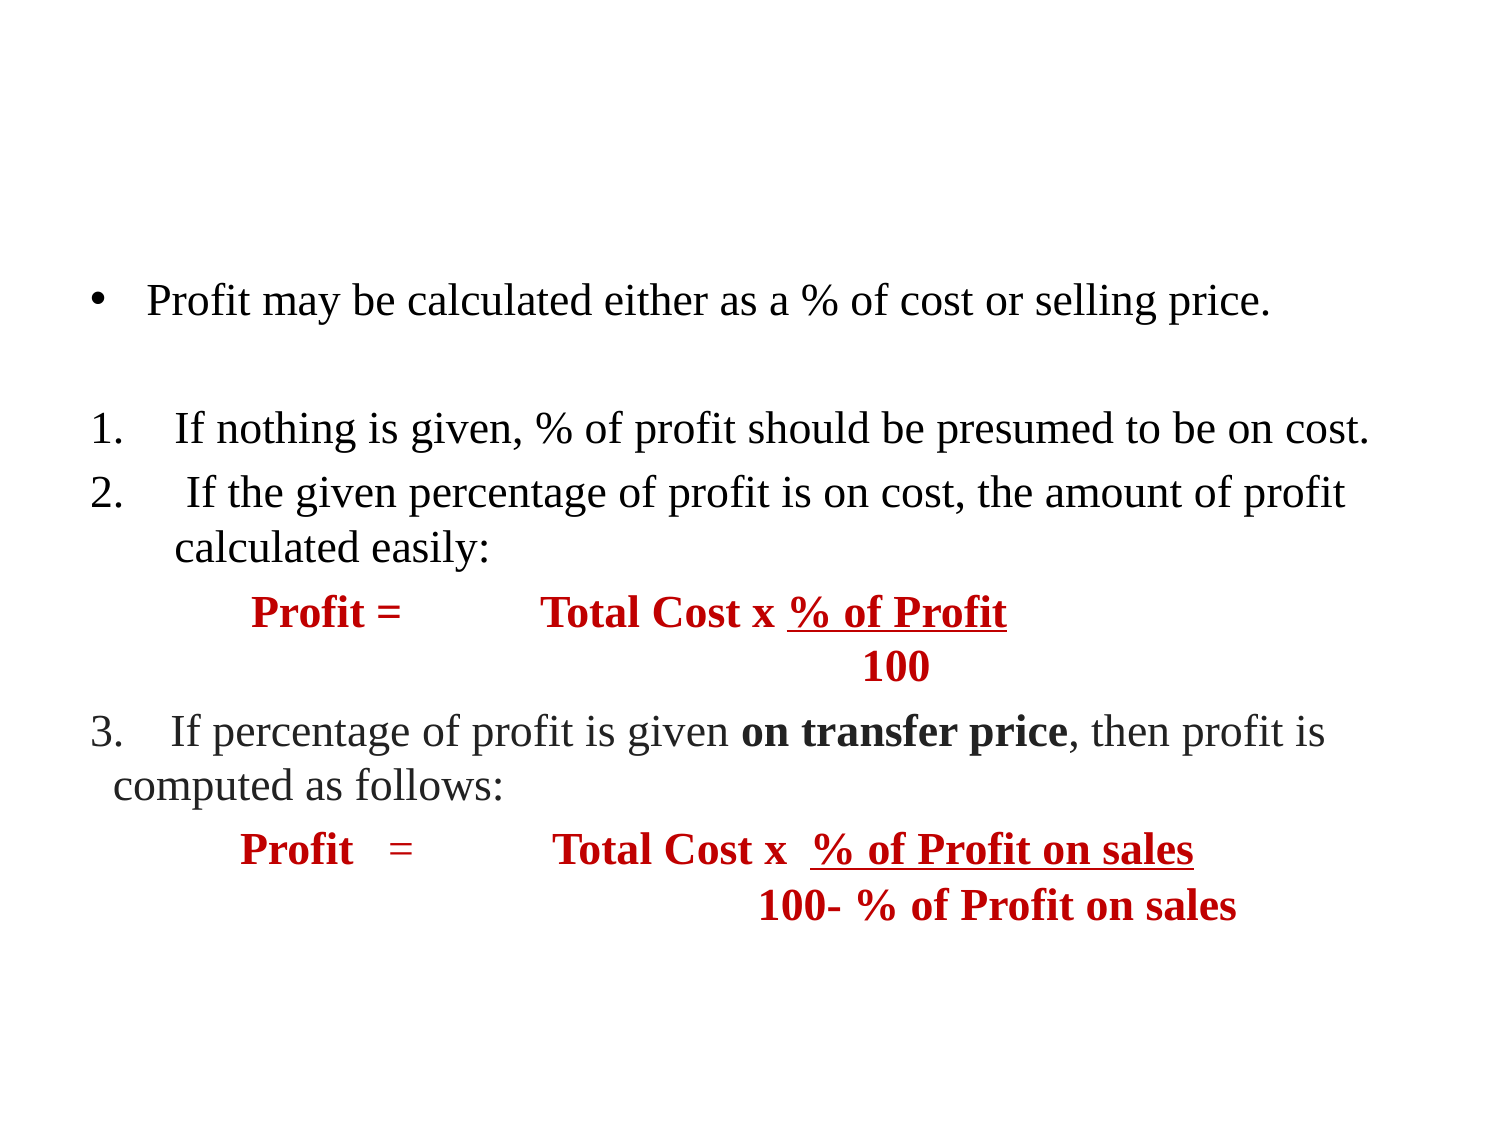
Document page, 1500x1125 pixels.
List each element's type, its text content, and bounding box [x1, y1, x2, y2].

list Profit may be calculated either as a % of cost or selling price. If nothing is given, % of profit should be presumed to be on cost. If the given percentage of profit is on cost, the amount of profit calculated easily: Profit = Total Cost x % of Profit 100 3. If percentage of profit is given on transfer price, then profit is computed as follows: Profit = Total Cost x % of Profit on sales 100- % of Profit on sales [75, 262, 1425, 1005]
